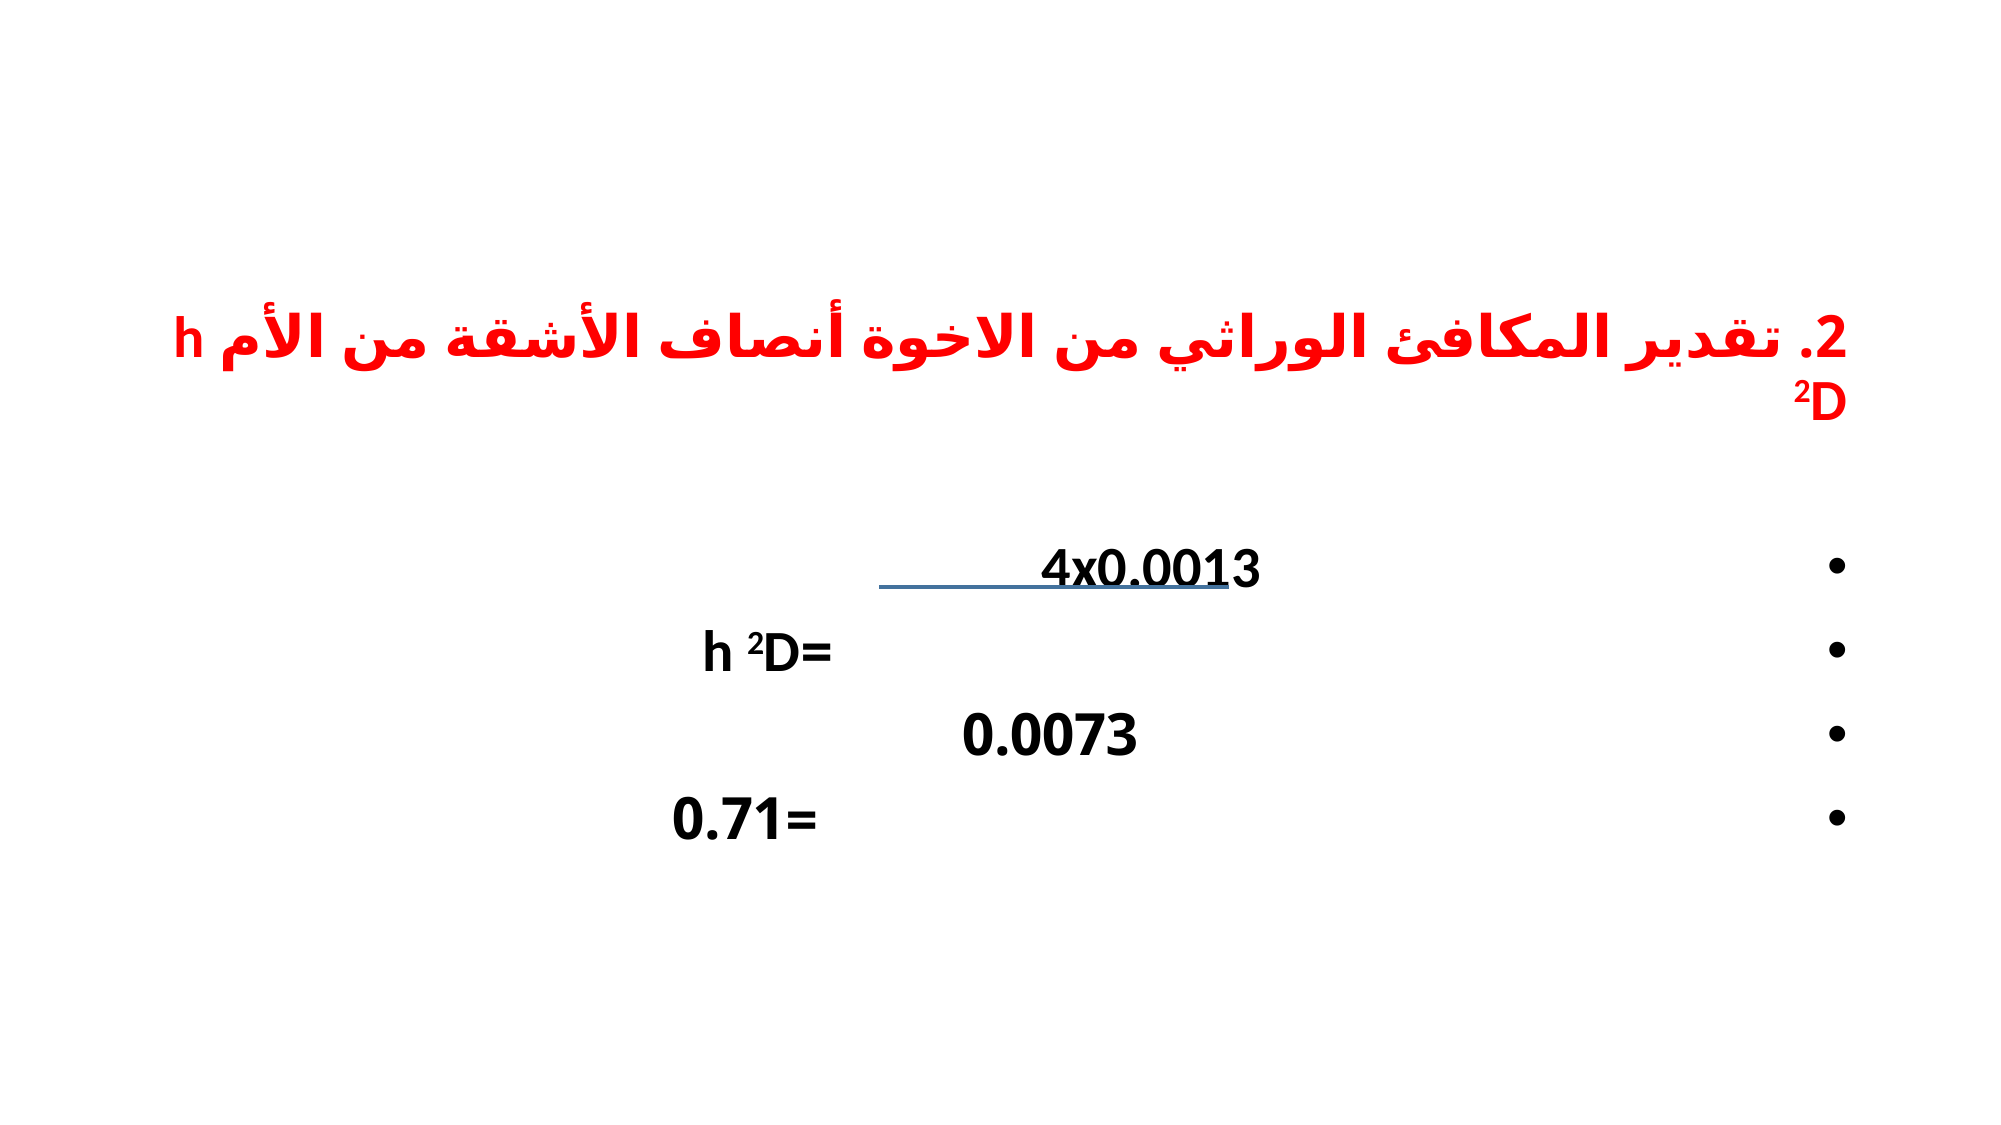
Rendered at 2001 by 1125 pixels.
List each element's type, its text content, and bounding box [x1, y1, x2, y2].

list 2. تقدير المكافئ الوراثي من الاخوة أنصاف الأشقة من الأم h 2D 4x0.0013 =h 2D 0.0073 =0.71 [137, 299, 1863, 1014]
text_box [879, 585, 1229, 589]
